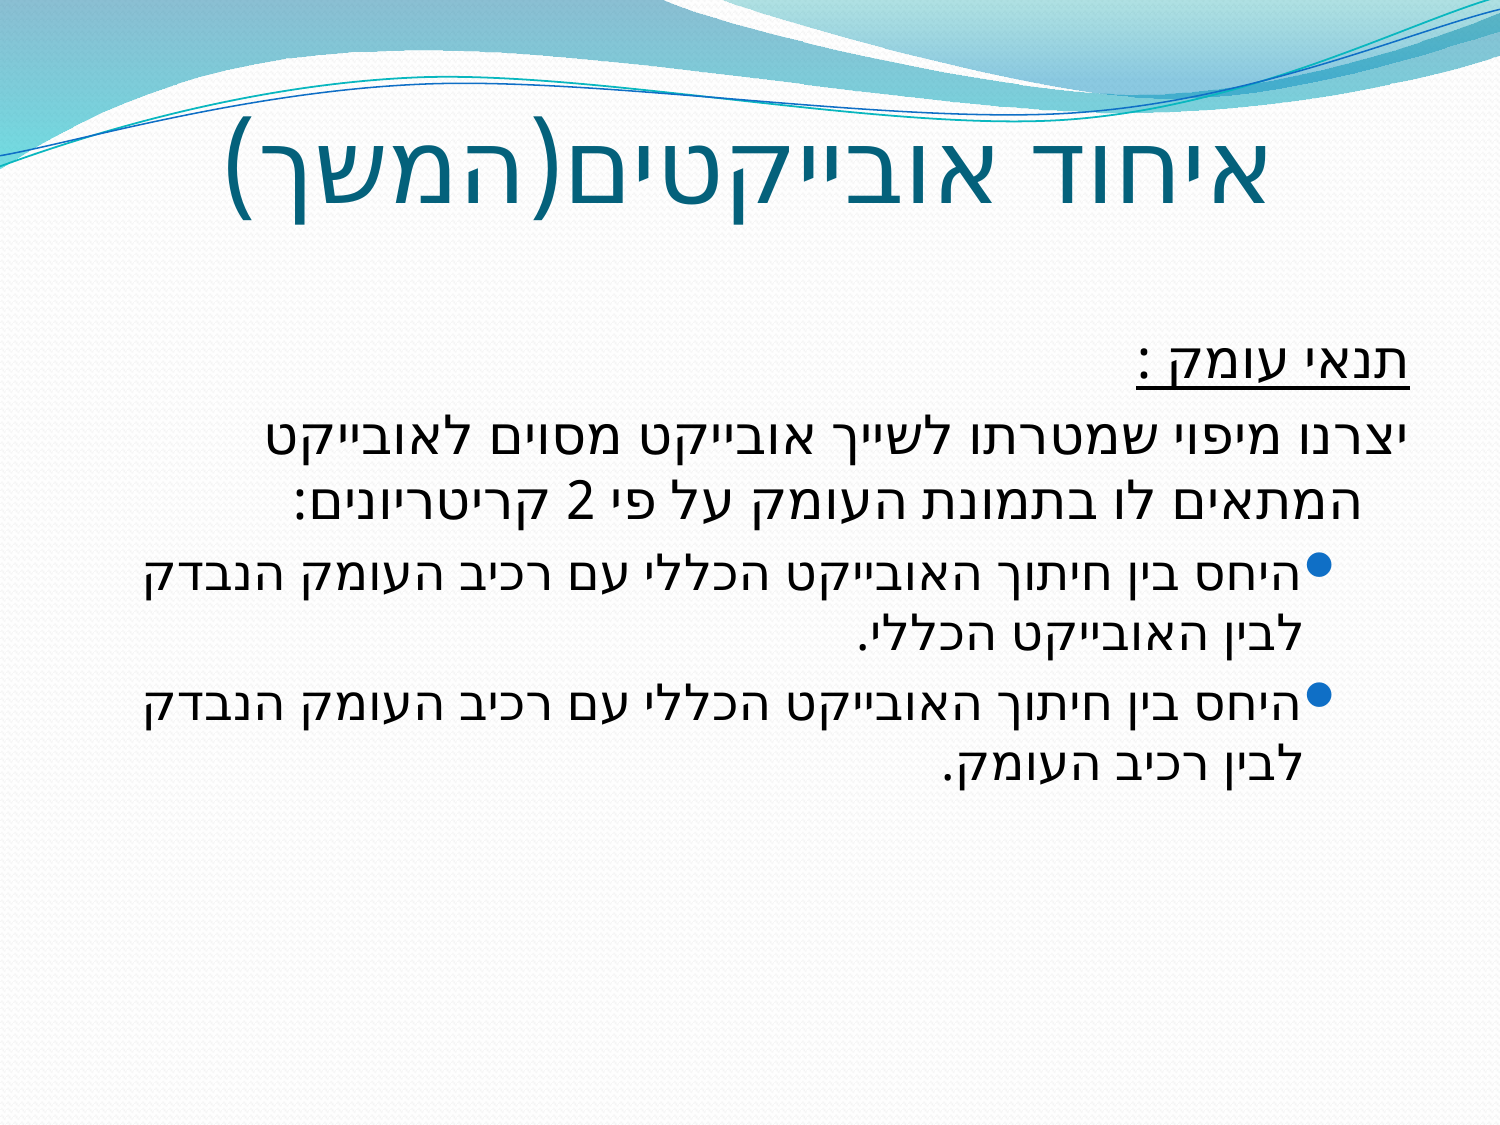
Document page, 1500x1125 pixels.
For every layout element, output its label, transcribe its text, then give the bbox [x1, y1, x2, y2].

title איחוד אובייקטים(המשך) [73, 36, 1424, 225]
list תנאי עומק : יצרנו מיפוי שמטרתו לשייך אובייקט מסוים לאובייקט המתאים לו בתמונת העומק על פי 2 קריטריונים: היחס בין חיתוך האובייקט הכללי עם רכיב העומק הנבדק לבין האובייקט הכללי. היחס בין חיתוך האובייקט הכללי עם רכיב העומק הנבדק לבין רכיב העומק. [75, 317, 1425, 1038]
